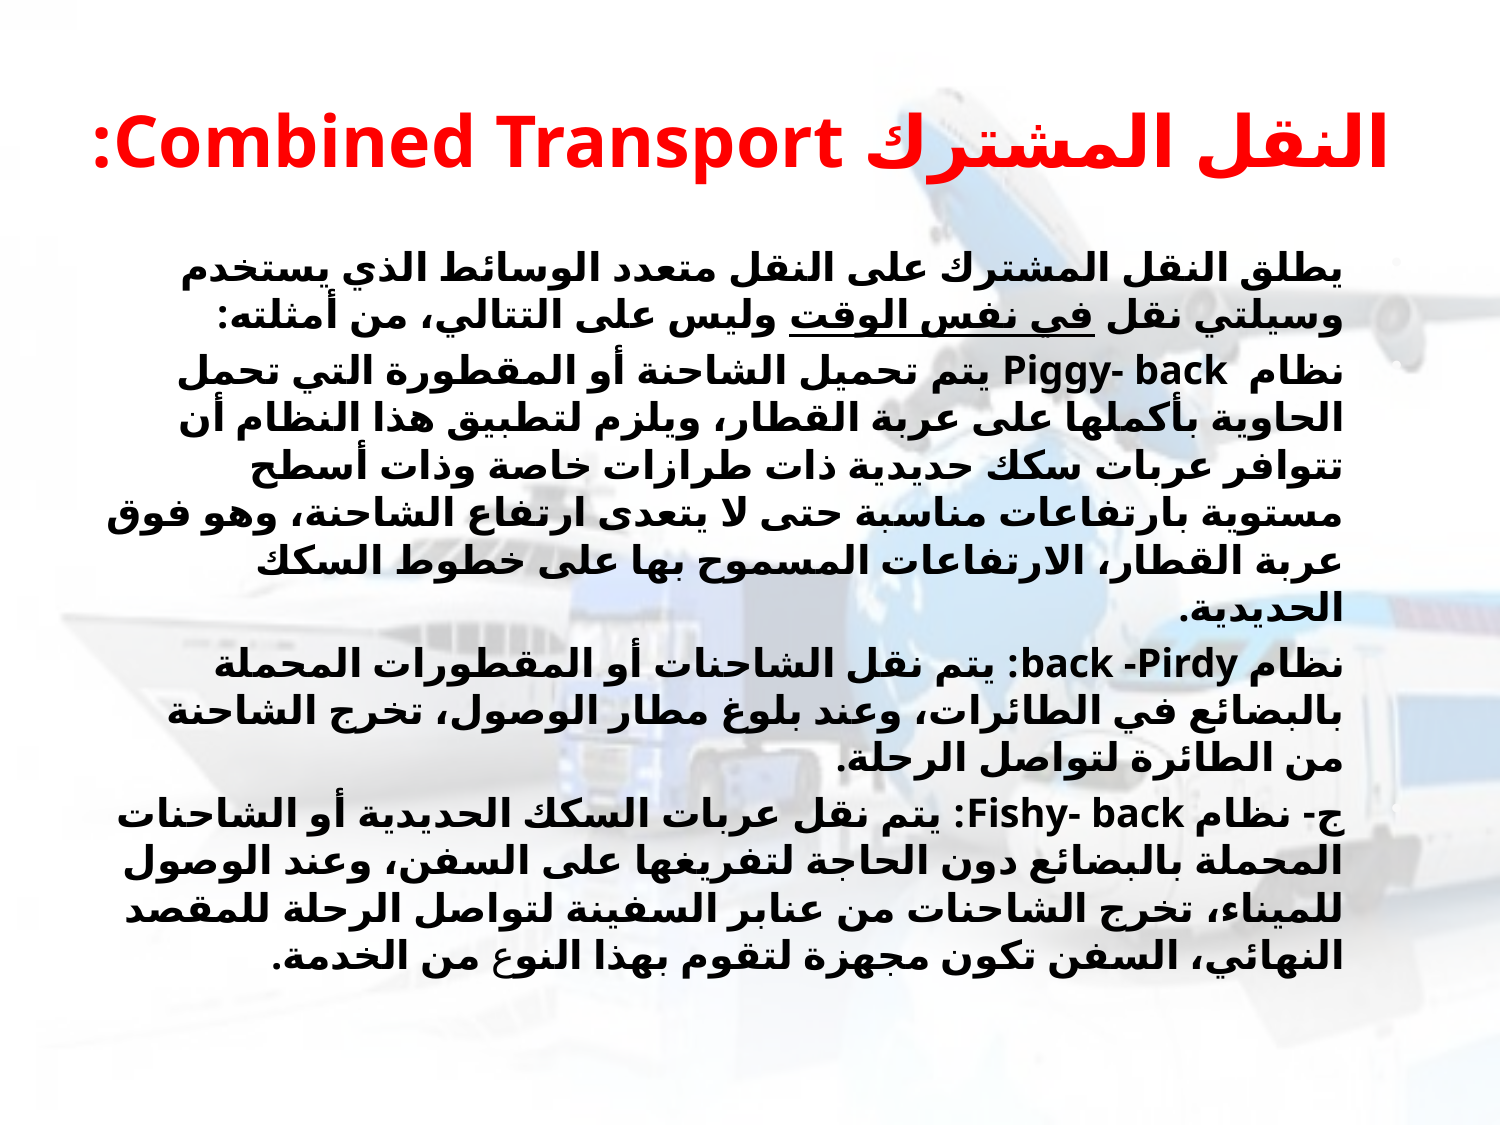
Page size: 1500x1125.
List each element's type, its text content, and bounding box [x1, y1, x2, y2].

list يطلق النقل المشترك على النقل متعدد الوسائط الذي يستخدم وسيلتي نقل في نفس الوقت وليس على التتالي، من أمثلته: نظام Piggy- back يتم تحميل الشاحنة أو المقطورة التي تحمل الحاوية بأكملها على عربة القطار، ويلزم لتطبيق هذا النظام أن تتوافر عربات سكك حديدية ذات طرازات خاصة وذات أسطح مستوية بارتفاعات مناسبة حتى لا يتعدى ارتفاع الشاحنة، وهو فوق عربة القطار، الارتفاعات المسموح بها على خطوط السكك الحديدية. نظام back -Pirdy: يتم نقل الشاحنات أو المقطورات المحملة بالبضائع في الطائرات، وعند بلوغ مطار الوصول، تخرج الشاحنة من الطائرة لتواصل الرحلة. ج- نظام Fishy- back: يتم نقل عربات السكك الحديدية أو الشاحنات المحملة بالبضائع دون الحاجة لتفريغها على السفن، وعند الوصول للميناء، تخرج الشاحنات من عنابر السفينة لتواصل الرحلة للمقصد النهائي، السفن تكون مجهزة لتقوم بهذا النوع من الخدمة. [82, 234, 1432, 1024]
title النقل المشترك Combined Transport: [75, 45, 1425, 233]
